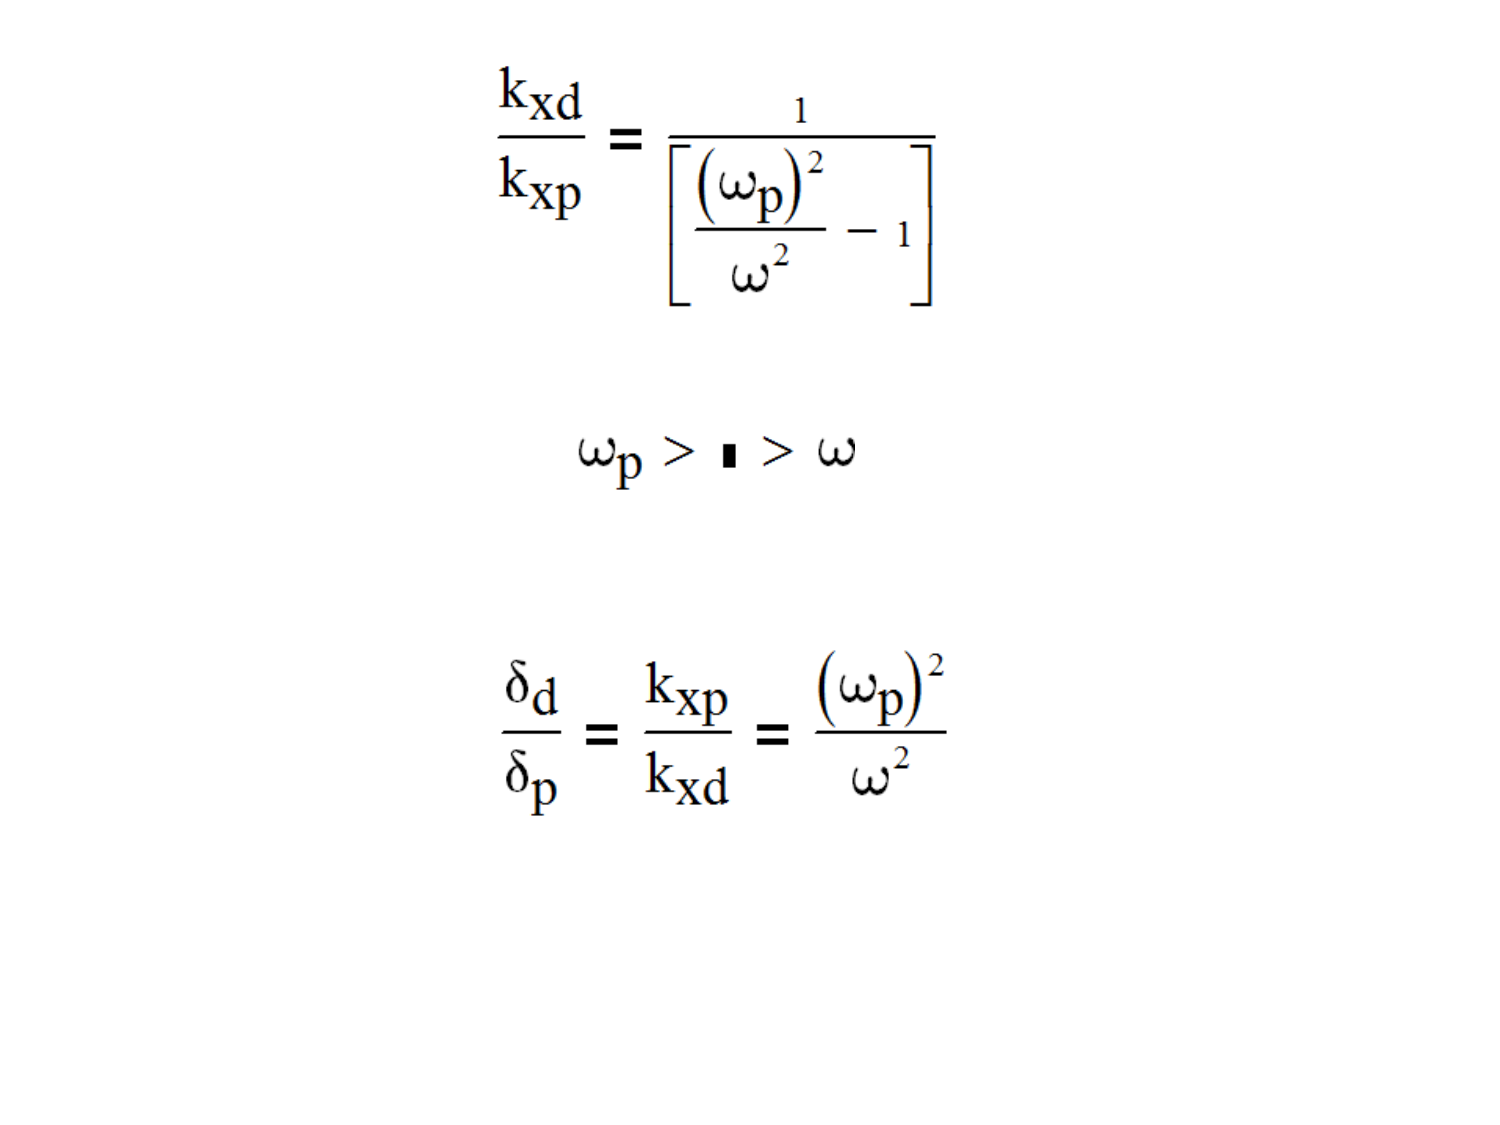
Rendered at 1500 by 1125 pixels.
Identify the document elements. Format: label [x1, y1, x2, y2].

picture [494, 646, 950, 819]
picture [573, 413, 856, 494]
picture [489, 54, 939, 308]
